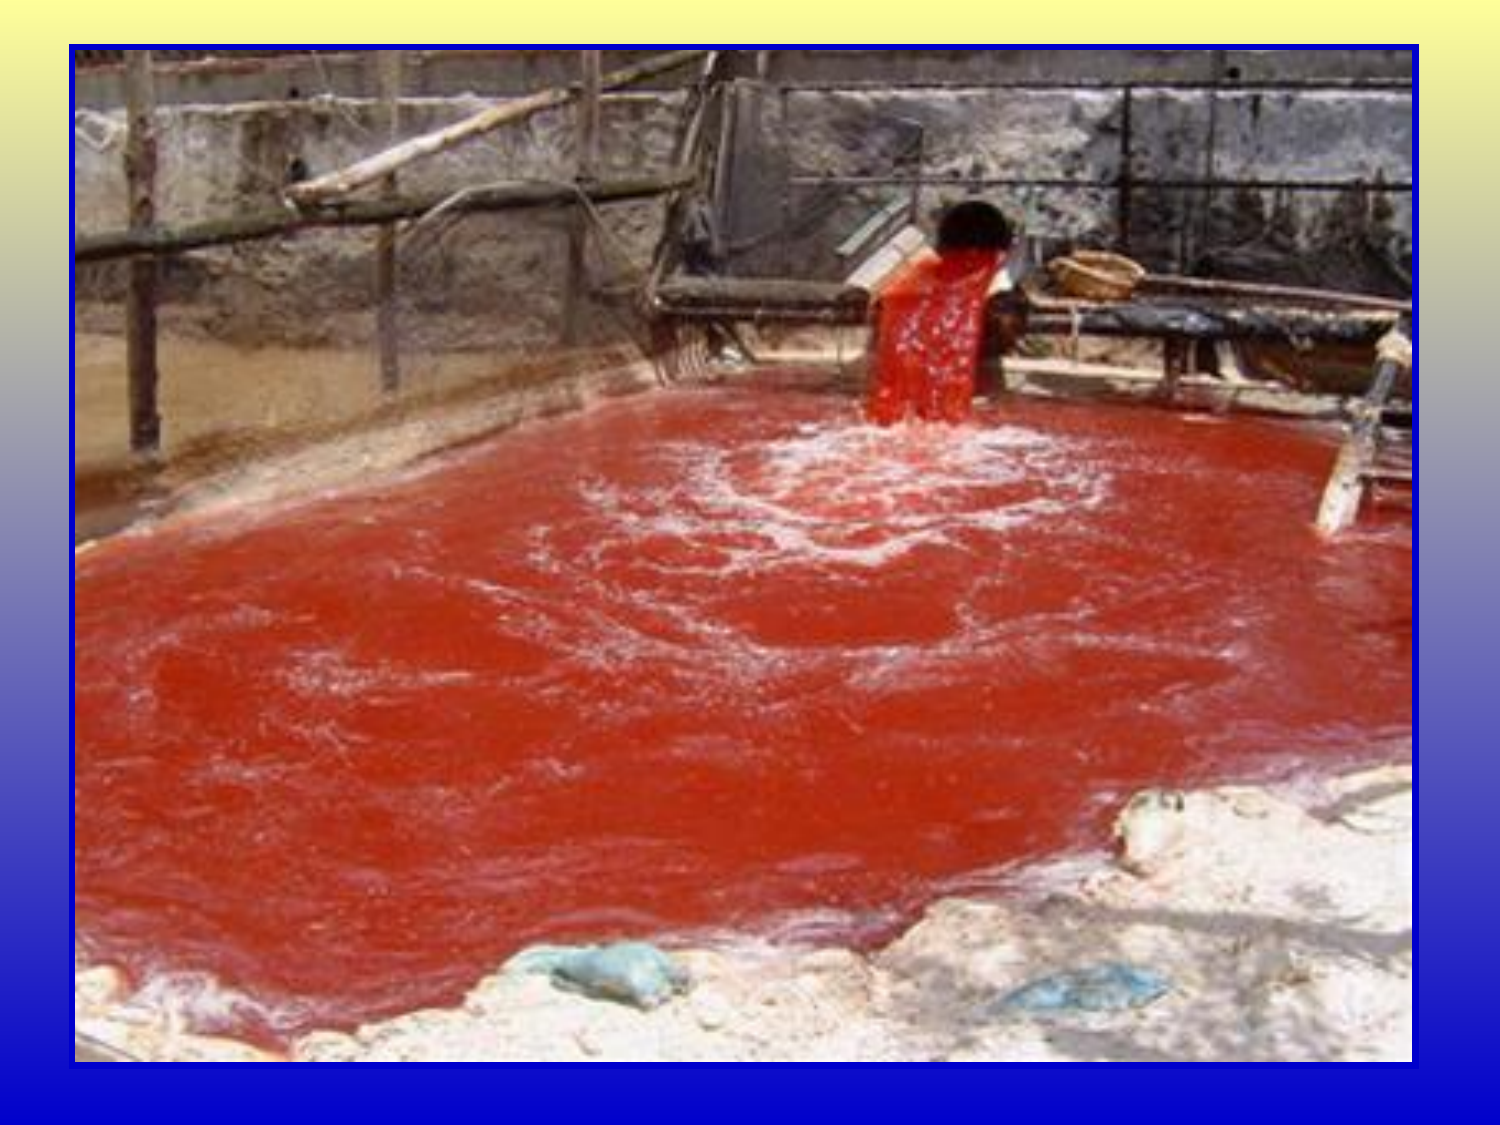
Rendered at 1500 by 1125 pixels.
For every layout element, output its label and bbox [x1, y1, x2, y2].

picture [74, 49, 1413, 1063]
